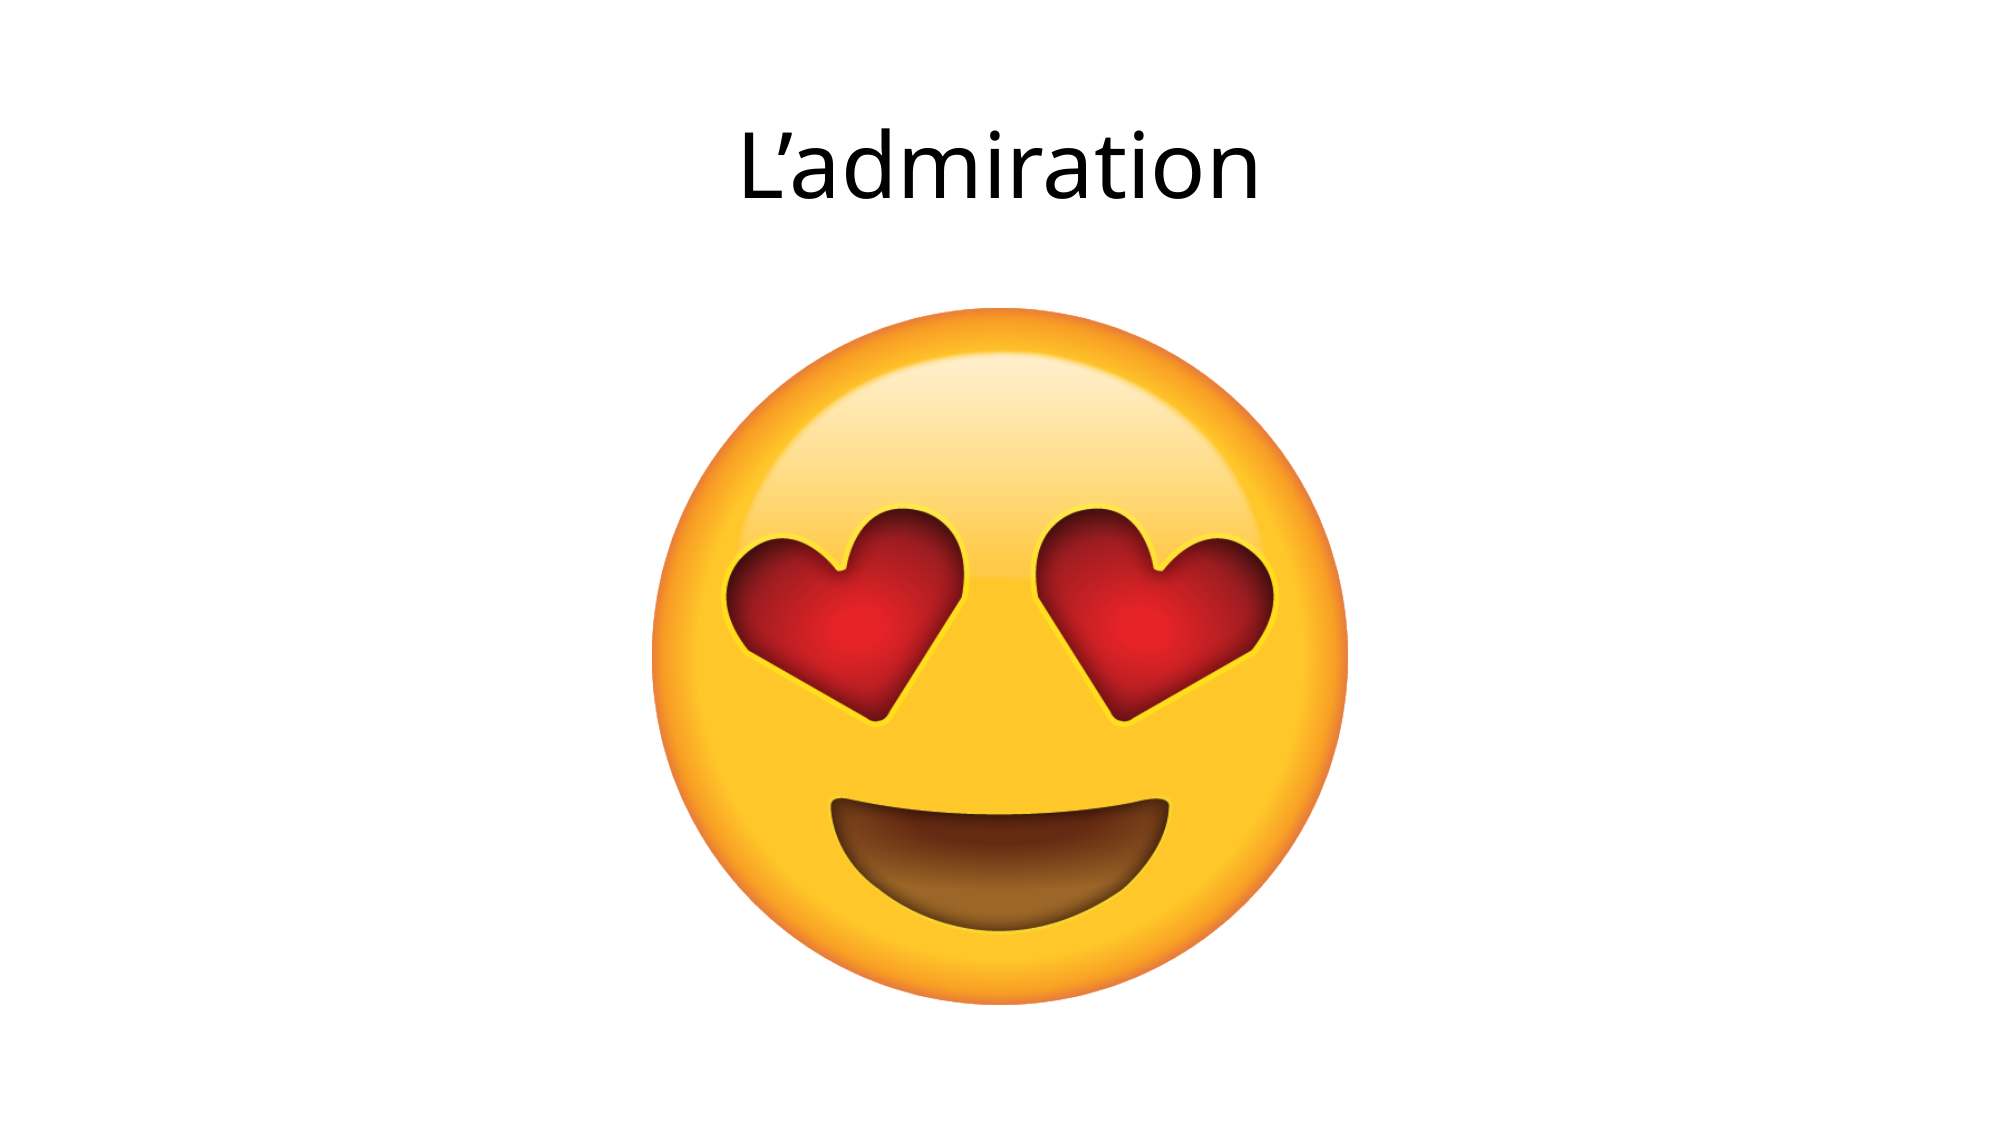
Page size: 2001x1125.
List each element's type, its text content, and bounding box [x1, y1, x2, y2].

title L’admiration [137, 59, 1863, 278]
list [643, 299, 1357, 1014]
